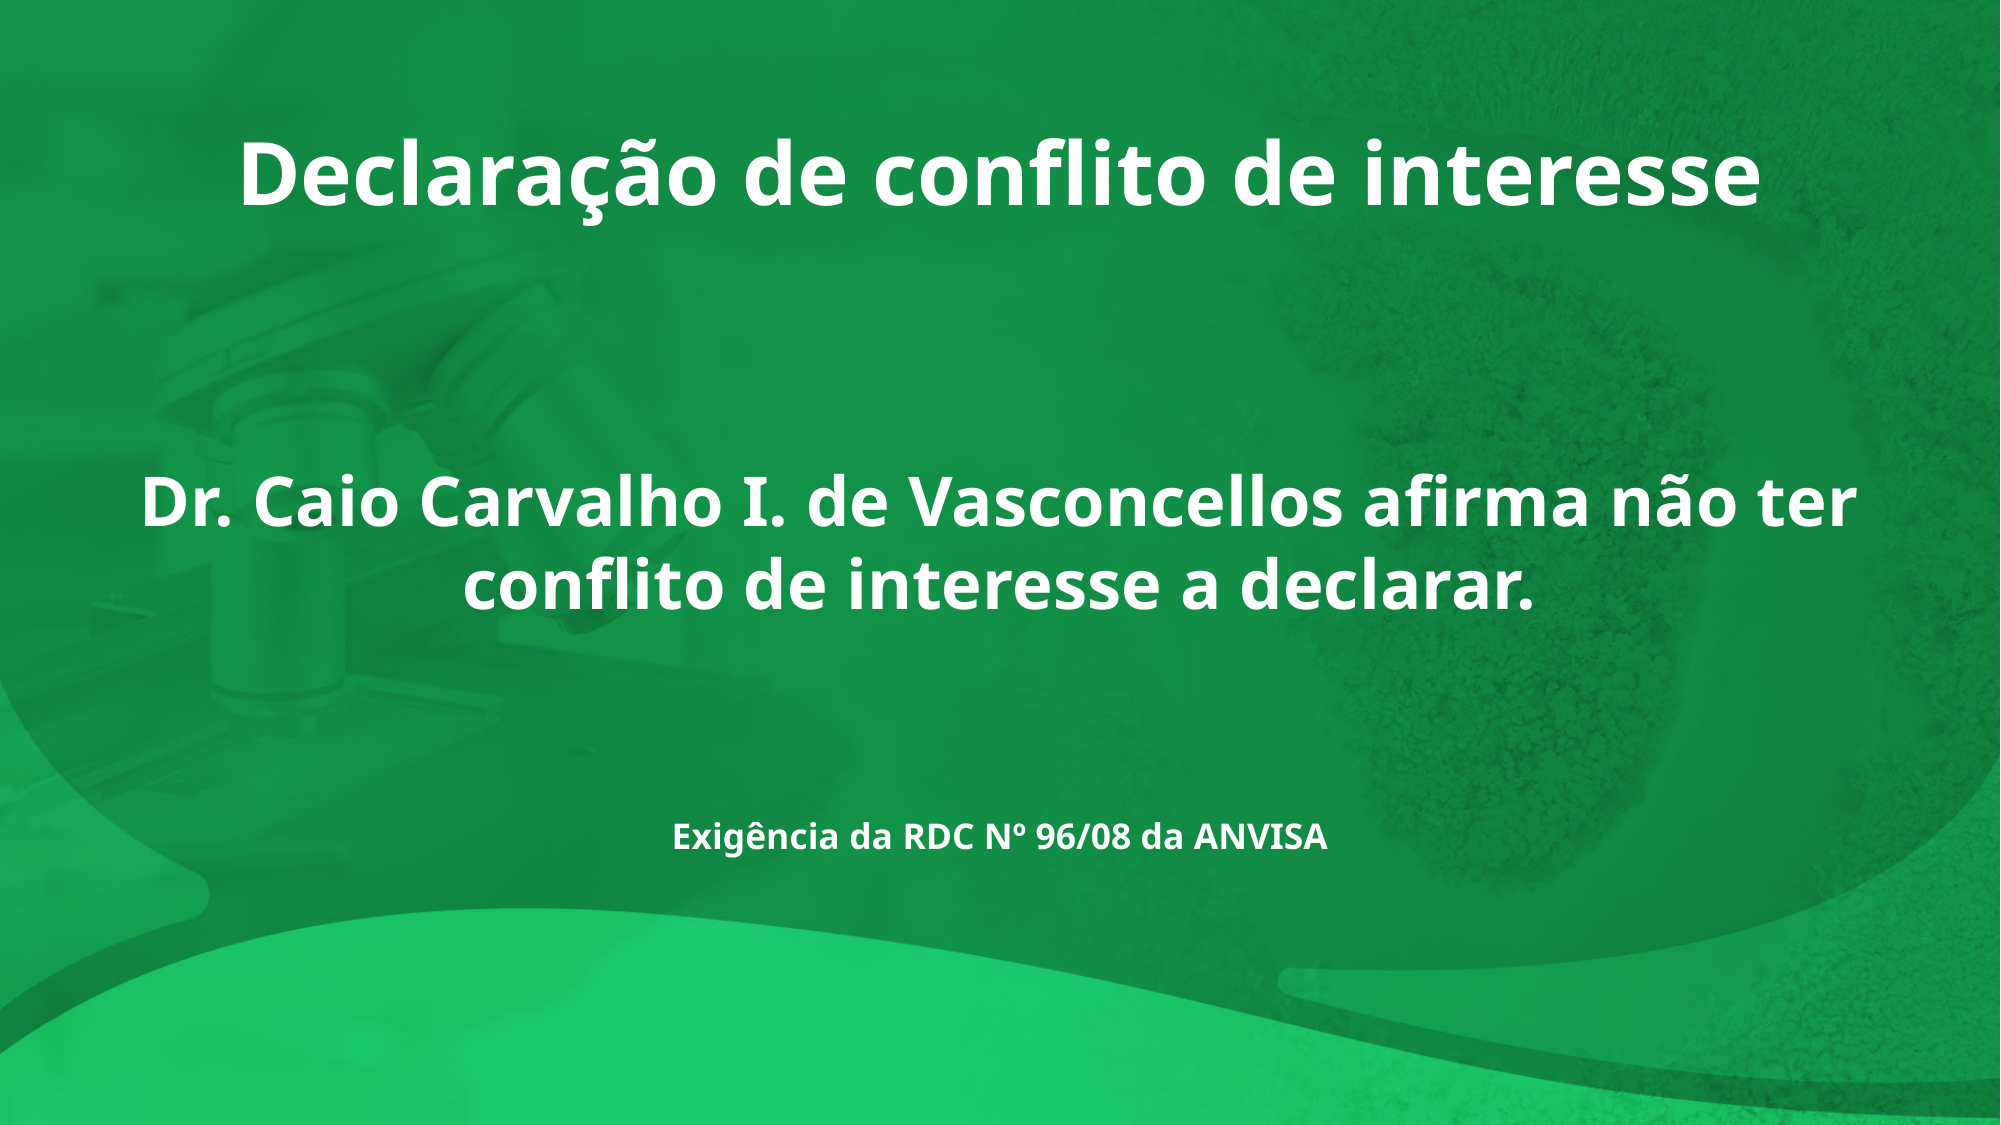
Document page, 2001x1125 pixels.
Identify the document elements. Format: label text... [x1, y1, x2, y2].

picture [0, 0, 2000, 1125]
title Declaração de conflito de interesse [109, 87, 1891, 221]
list Dr. Caio Carvalho I. de Vasconcellos afirma não ter conflito de interesse a declarar. Exigência da RDC Nº 96/08 da ANVISA [109, 332, 1891, 871]
